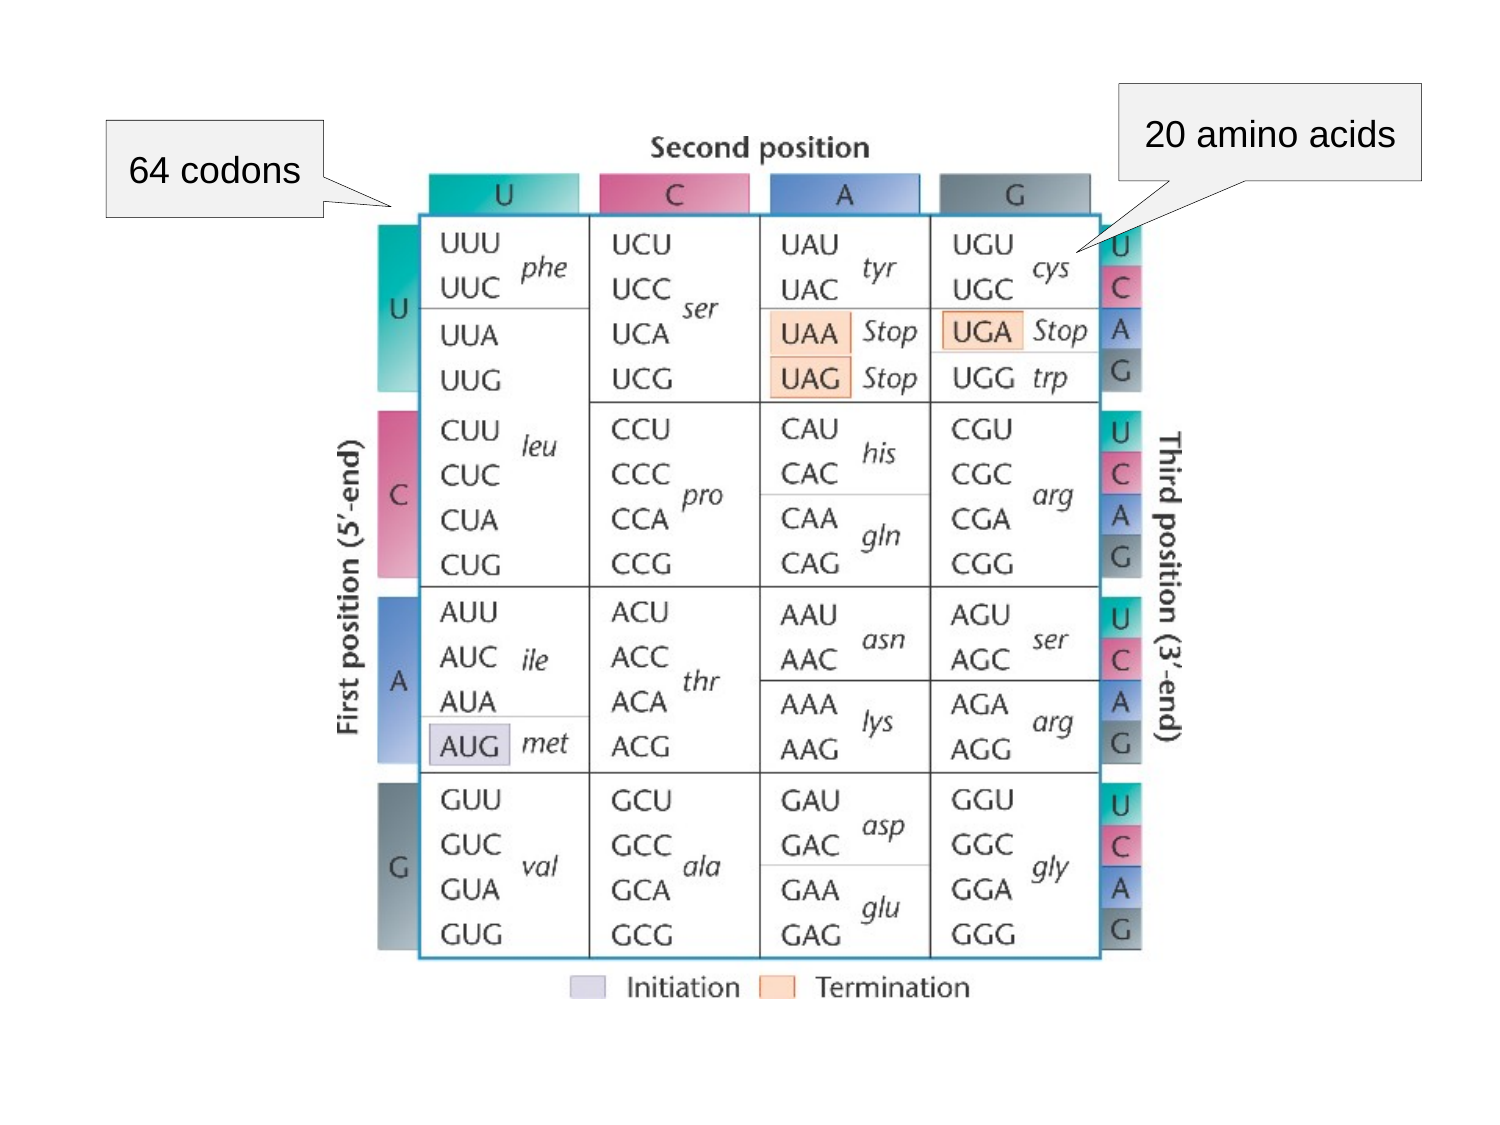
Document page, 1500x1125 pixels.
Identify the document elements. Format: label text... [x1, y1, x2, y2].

picture [337, 135, 1182, 999]
text_box 64 codons [106, 120, 332, 218]
text_box 20 amino acids [1118, 83, 1422, 207]
